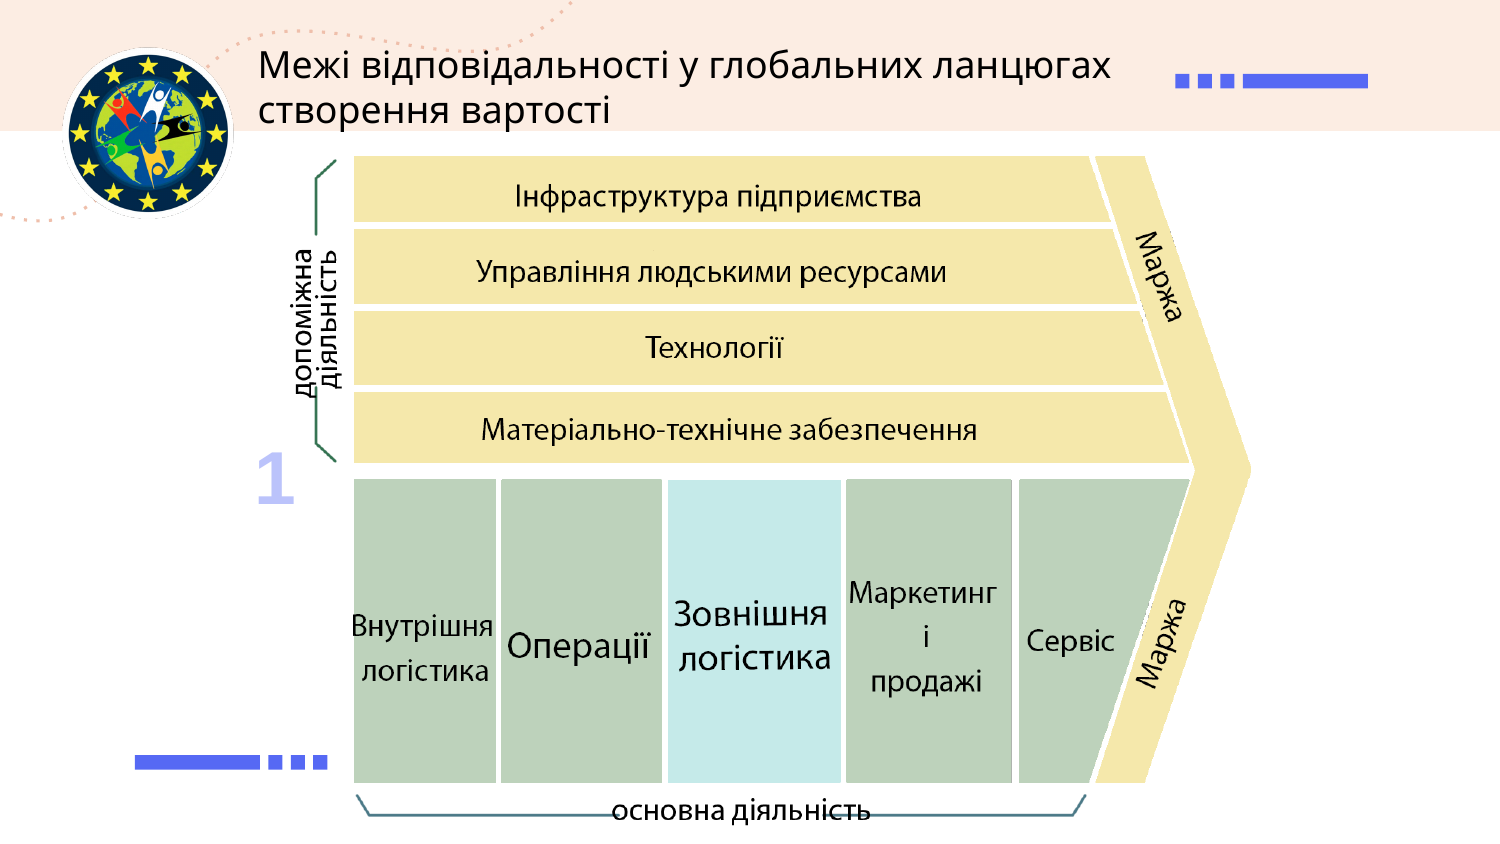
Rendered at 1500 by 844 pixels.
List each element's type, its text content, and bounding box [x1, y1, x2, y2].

text_box 1 [239, 421, 283, 527]
text_box Межі відповідальності у глобальних ланцюгах створення вартості [328, 34, 1257, 128]
picture [0, 0, 1258, 826]
